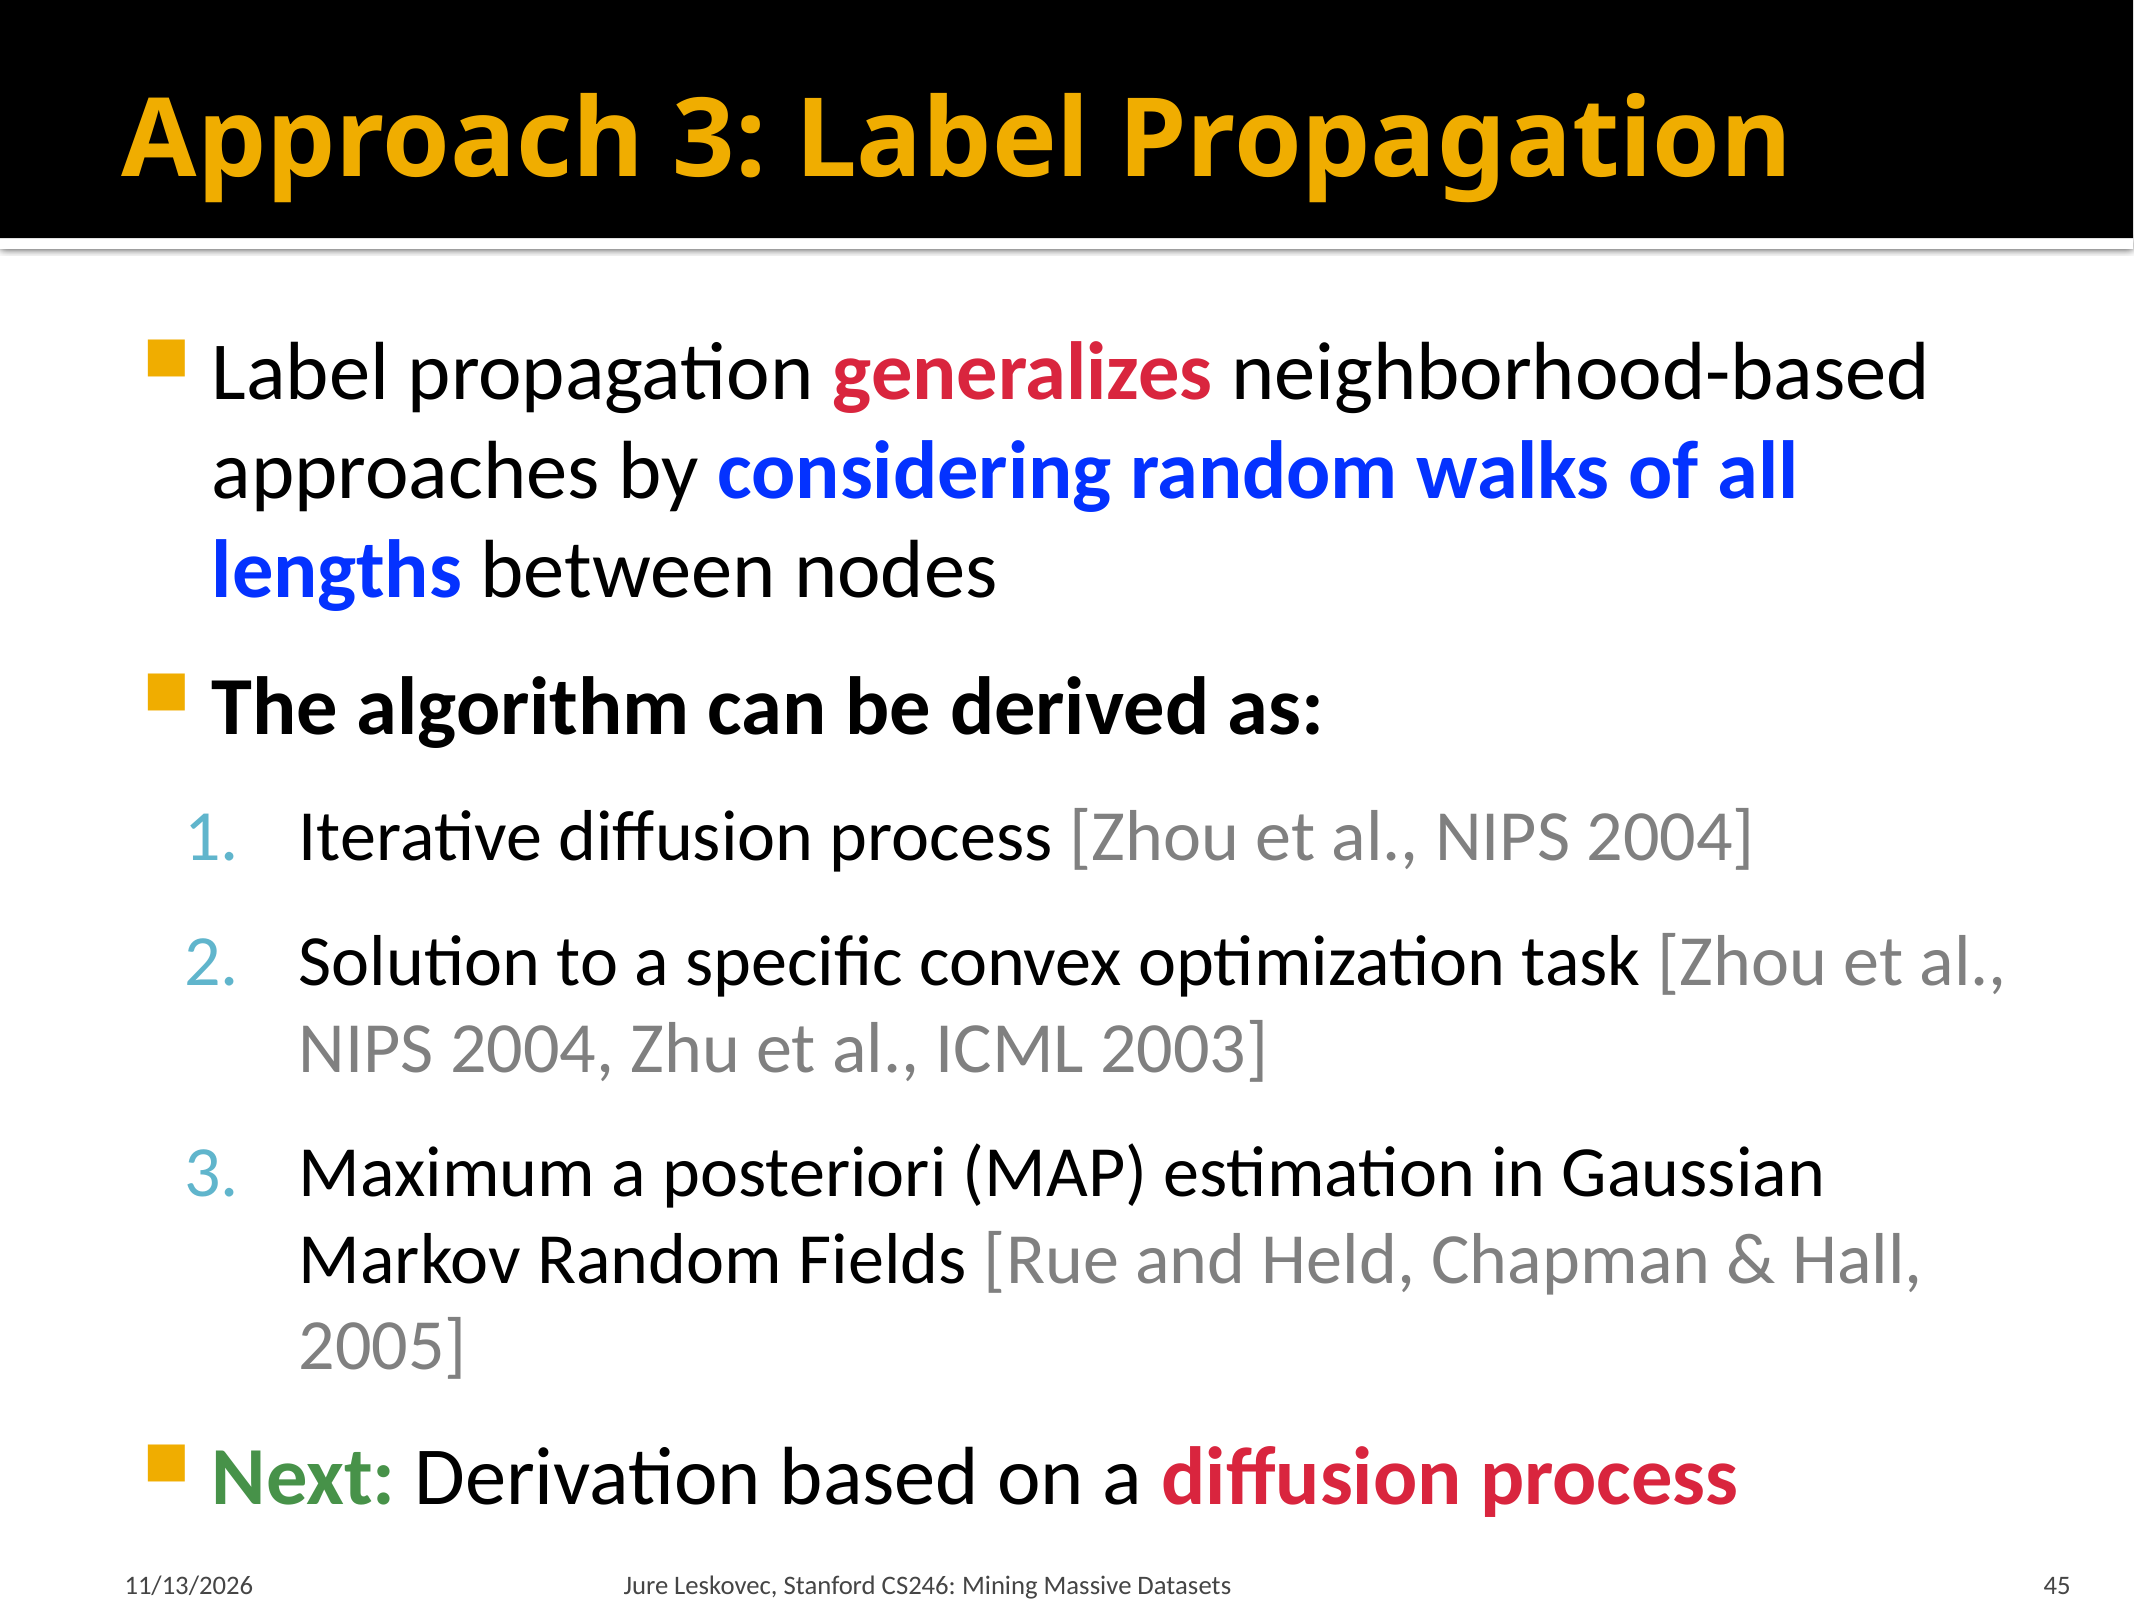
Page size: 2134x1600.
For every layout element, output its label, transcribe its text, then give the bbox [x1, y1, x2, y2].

title Approach 3: Label Propagation [106, 17, 2027, 249]
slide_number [106, 1536, 605, 1600]
slide_number 45 [1914, 1536, 2086, 1600]
footer Jure Leskovec, Stanford CS246: Mining Massive Datasets [616, 1536, 1901, 1600]
list Label propagation generalizes neighborhood-based approaches by considering random walks of all lengths between nodes The algorithm can be derived as: Iterative diffusion process [Zhou et al., NIPS 2004] Solution to a specific convex optimization task [Zhou et al., NIPS 2004, Zhu et al., ICML 2003] Maximum a posteriori (MAP) estimation in Gaussian Markov Random Fields [Rue and Held, Chapman & Hall, 2005] Next: Derivation based on a diffusion process [106, 302, 2027, 1529]
